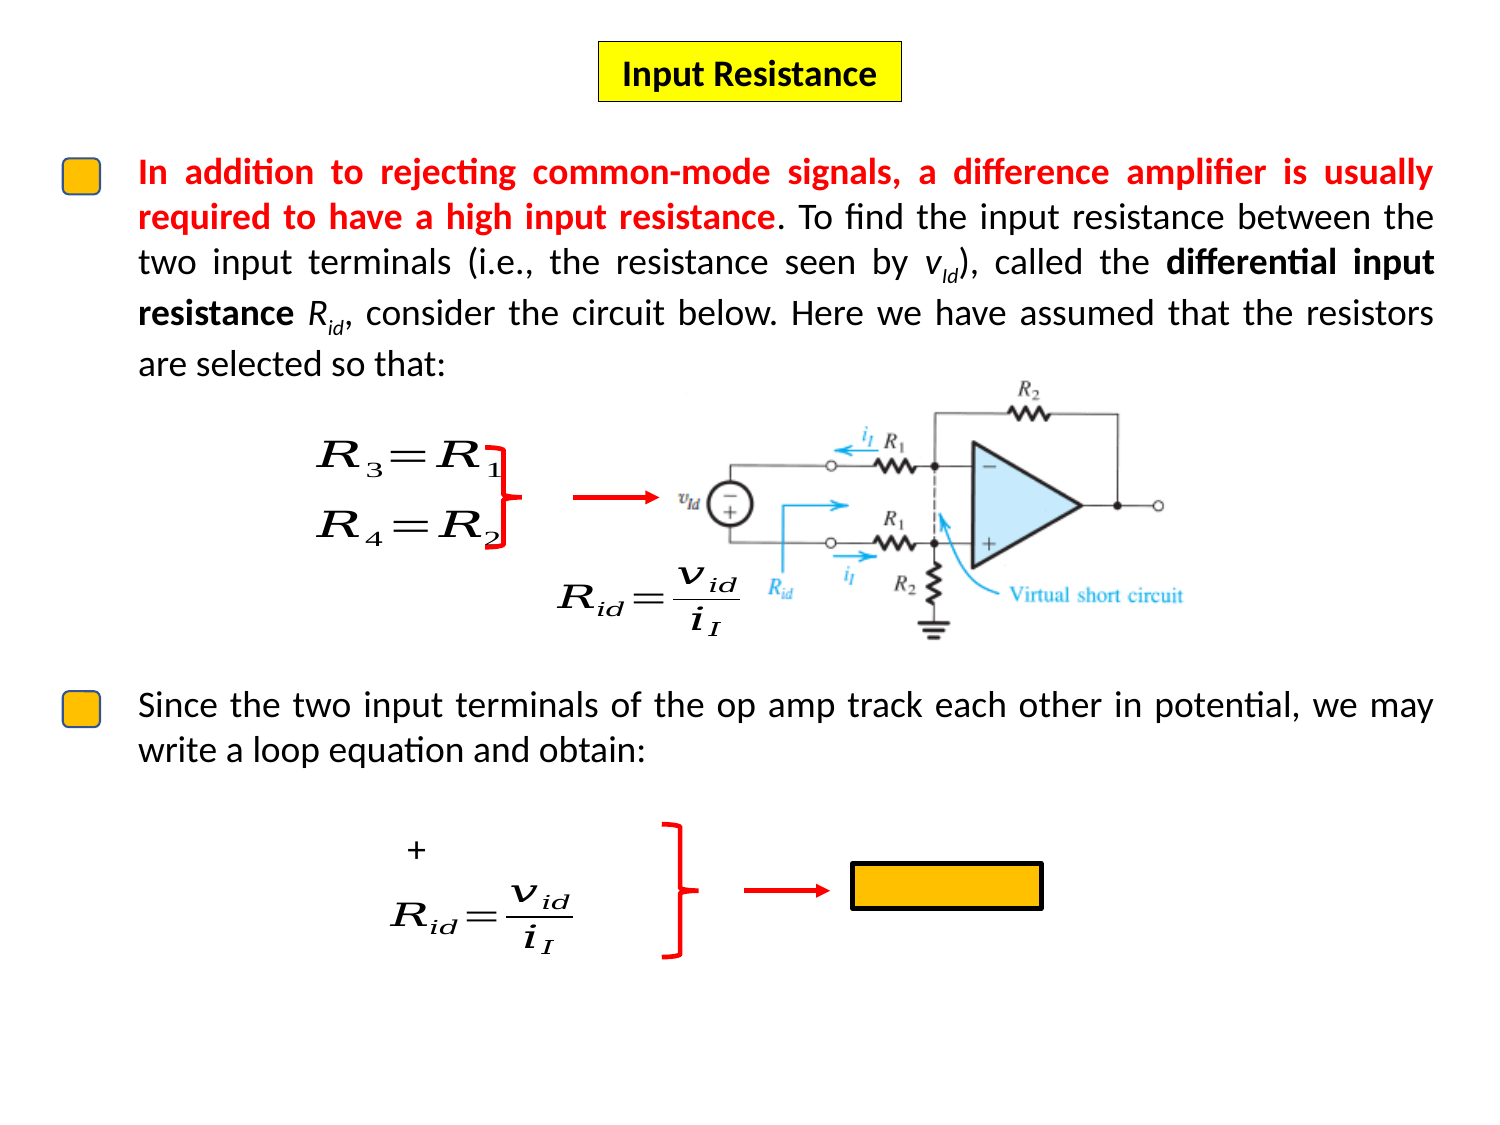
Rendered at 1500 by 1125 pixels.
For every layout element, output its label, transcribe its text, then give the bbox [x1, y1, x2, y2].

text_box Since the two input terminals of the op amp track each other in potential, we may write a loop equation and obtain: [123, 672, 1451, 778]
text_box [61, 690, 102, 729]
text_box [61, 157, 102, 196]
text_box Input Resistance [598, 41, 902, 102]
text_box In addition to rejecting common-mode signals, a difference amplifier is usually required to have a high input resistance. To find the input resistance between the two input terminals (i.e., the resistance seen by vId), called the differential input resistance Rid, consider the circuit below. Here we have assumed that the resistors are selected so that: [123, 139, 1451, 392]
text_box [661, 823, 699, 958]
text_box [485, 446, 522, 548]
picture [672, 359, 1186, 648]
